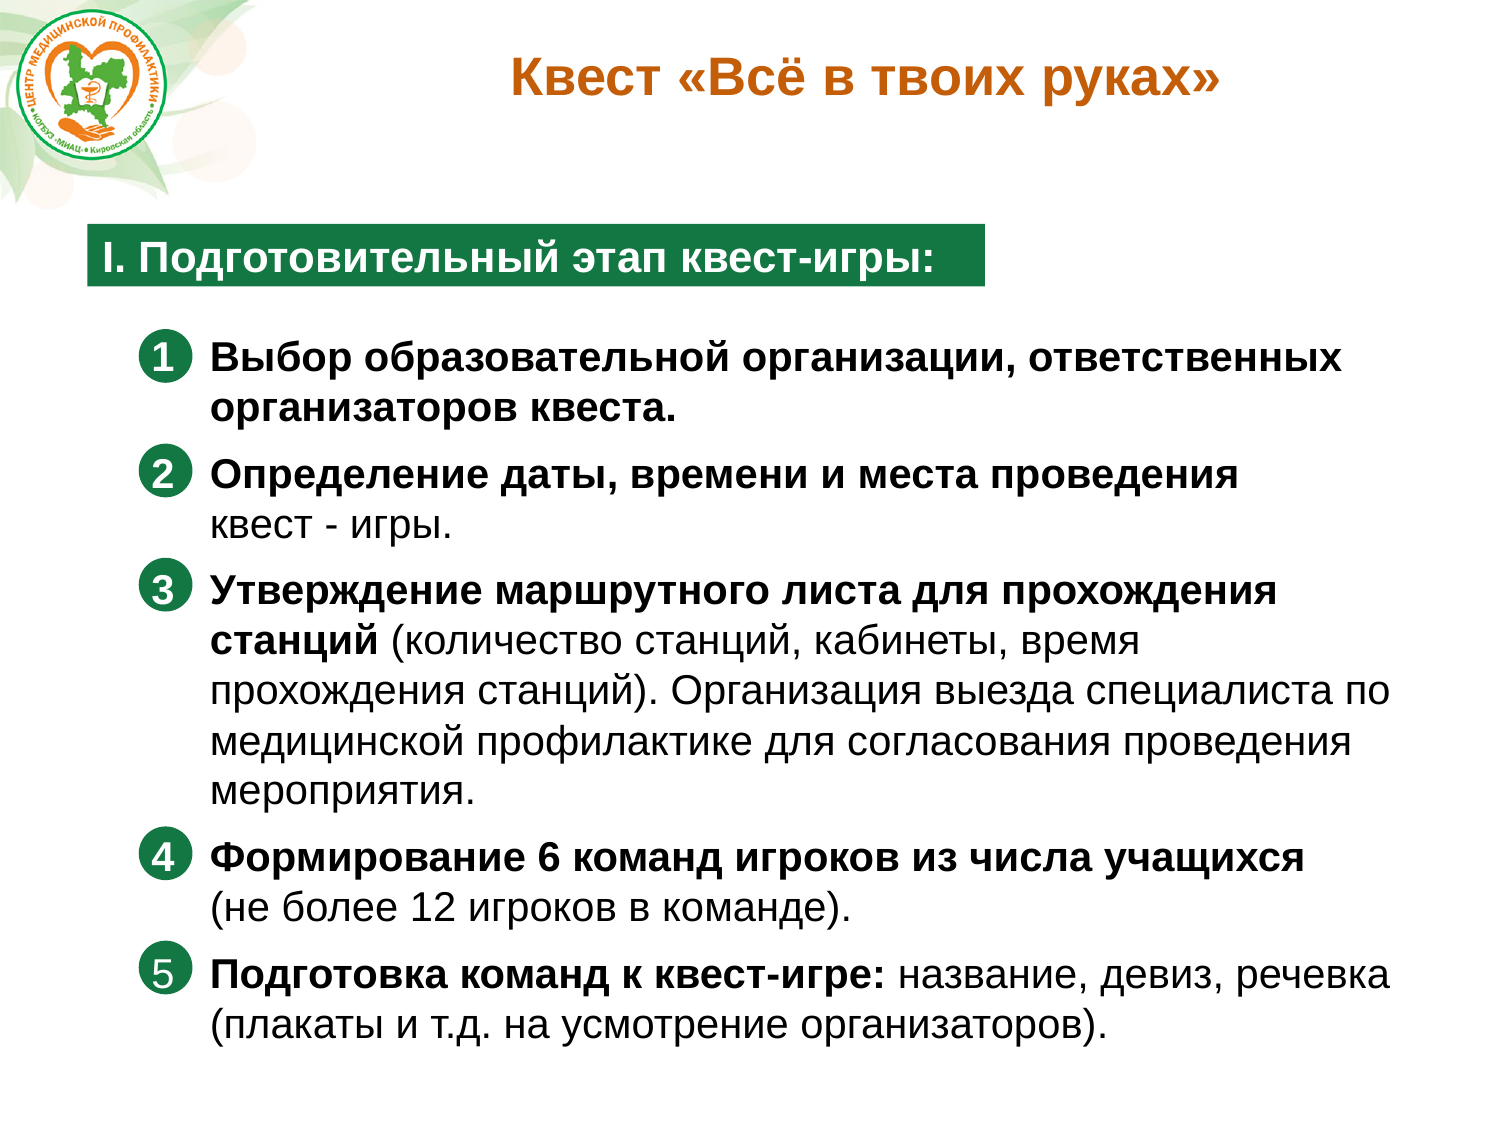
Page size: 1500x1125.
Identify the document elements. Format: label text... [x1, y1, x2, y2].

text_box 1 Выбор образовательной организации, ответственных организаторов квеста. 2 Определение даты, времени и места проведения квест - игры. 3 Утверждение маршрутного листа для прохождения станций (количество станций, кабинеты, время прохождения станций). Организация выезда специалиста по медицинской профилактике для согласования проведения мероприятия. 4 Формирование 6 команд игроков из числа учащихся (не более 12 игроков в команде). 5 Подготовка команд к квест-игре: название, девиз, речевка (плакаты и т.д. на усмотрение организаторов). [136, 322, 1418, 1054]
text_box Квест «Всё в твоих руках» [232, 33, 1500, 114]
picture [0, 0, 1500, 1125]
text_box I. Подготовительный этап квест-игры: [85, 222, 987, 289]
